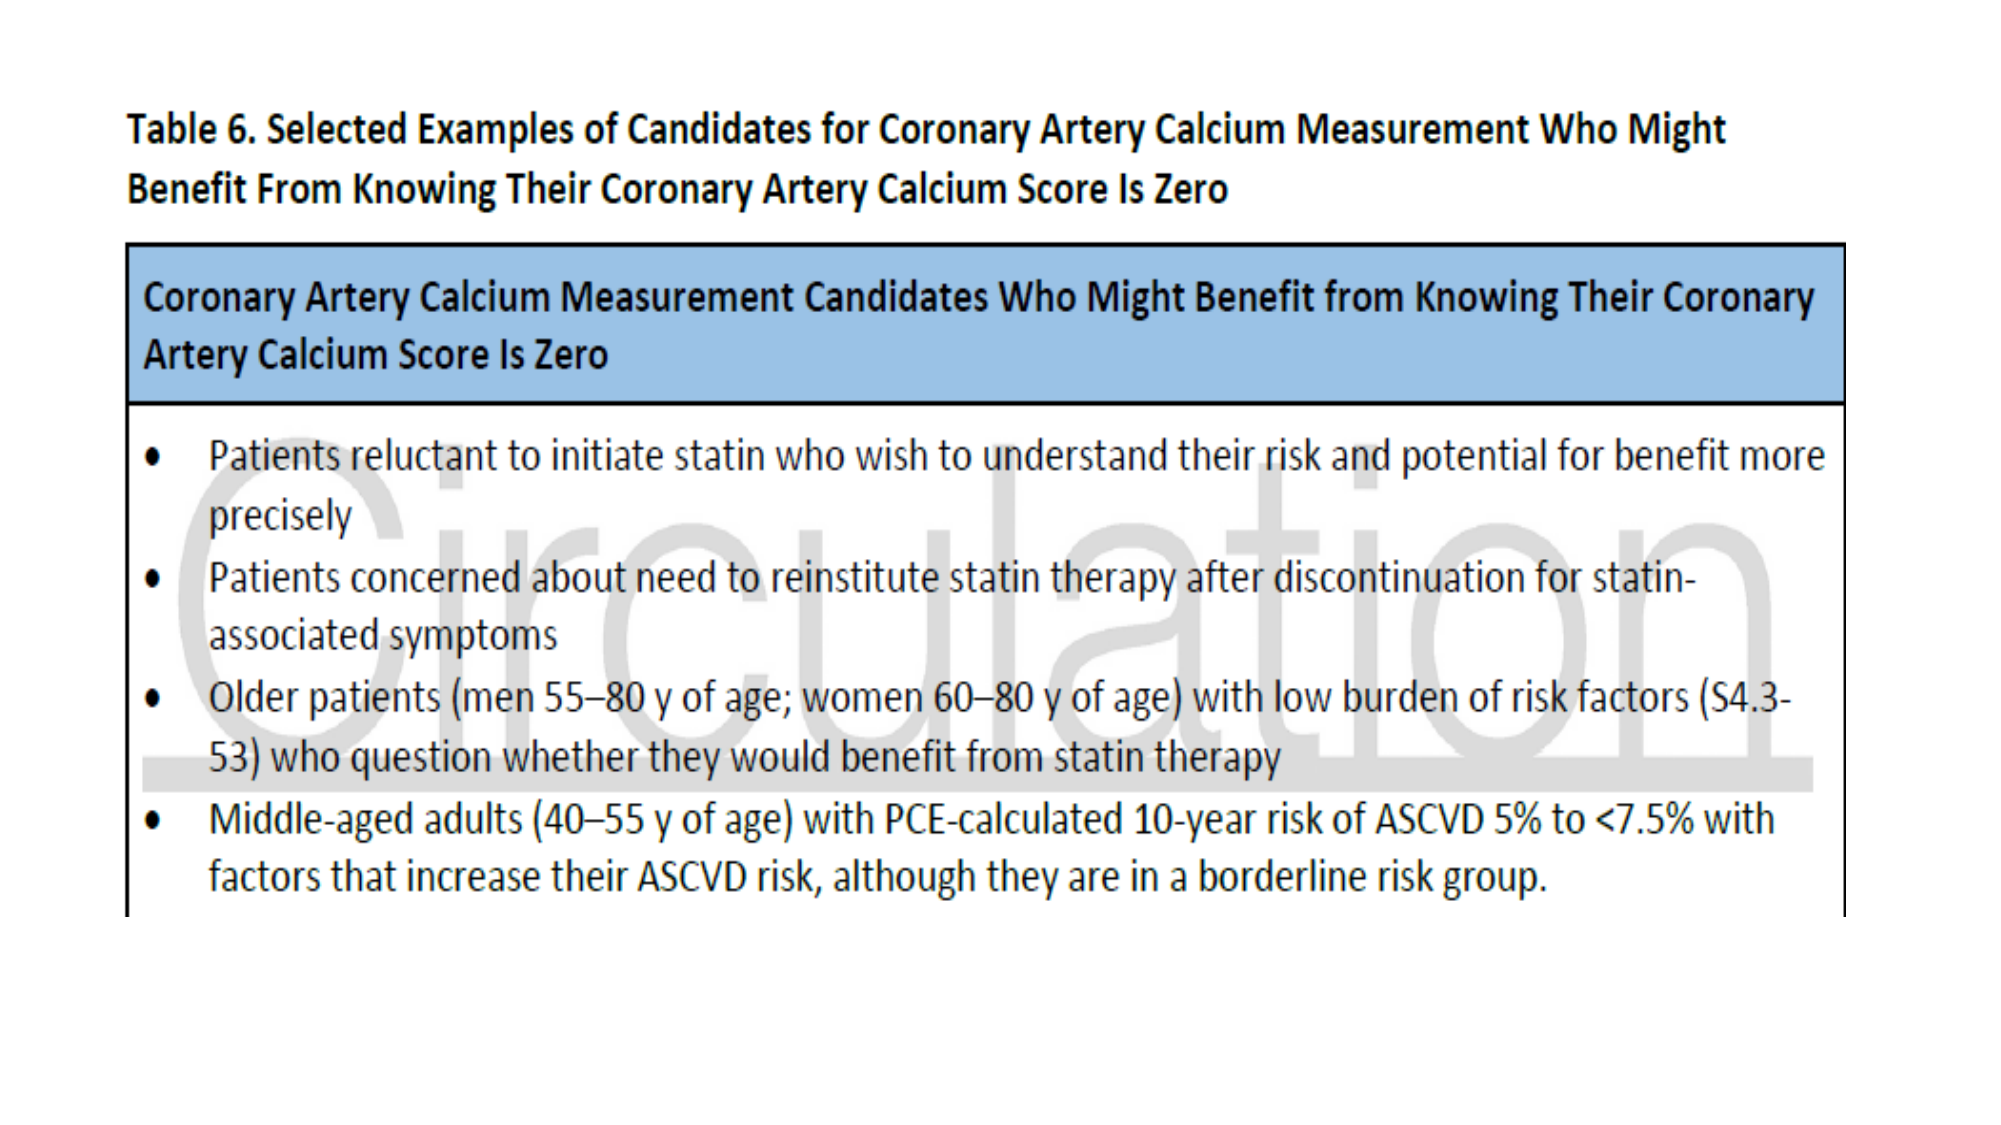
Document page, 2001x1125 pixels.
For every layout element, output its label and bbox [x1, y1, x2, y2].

list [120, 105, 1846, 917]
